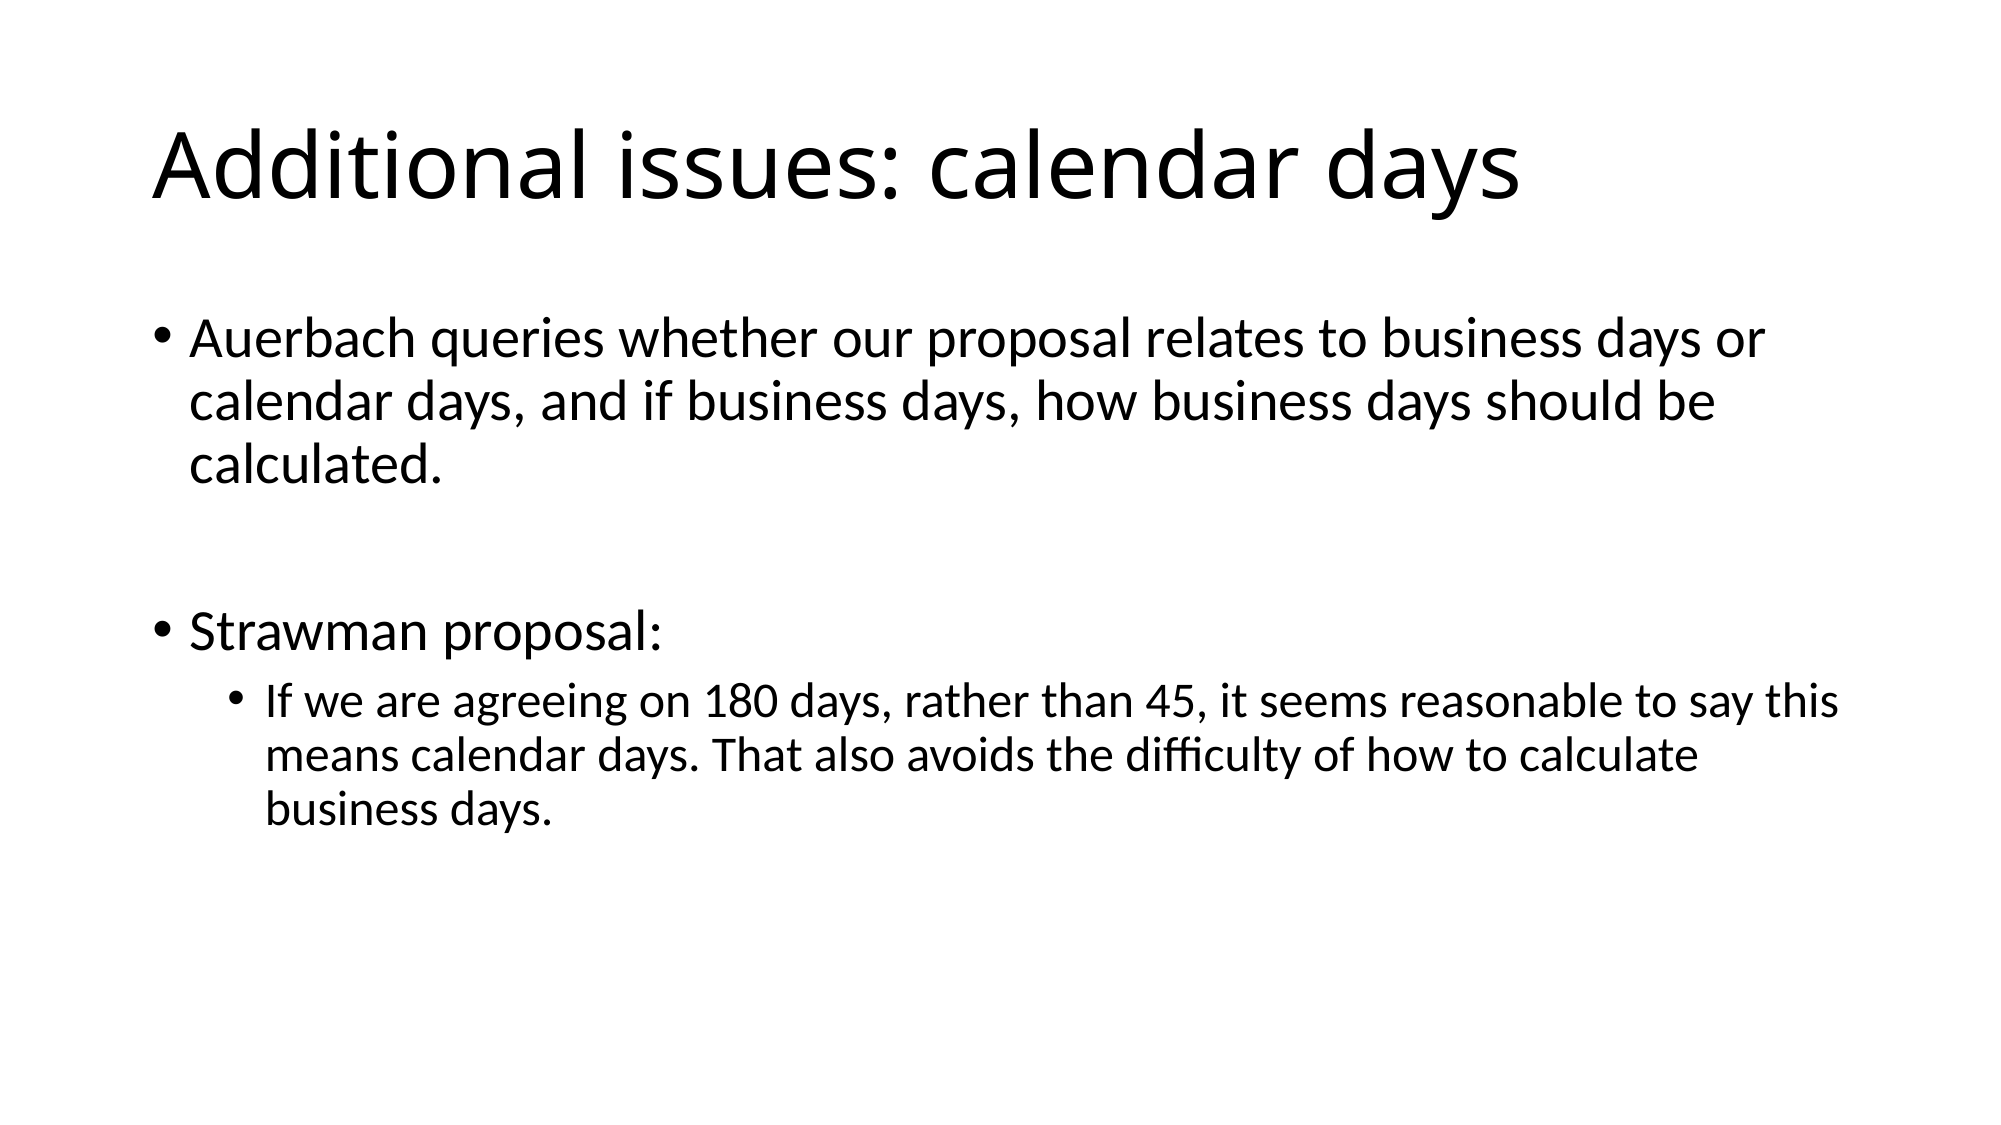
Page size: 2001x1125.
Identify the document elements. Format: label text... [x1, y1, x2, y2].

list Auerbach queries whether our proposal relates to business days or calendar days, and if business days, how business days should be calculated. Strawman proposal: If we are agreeing on 180 days, rather than 45, it seems reasonable to say this means calendar days. That also avoids the difficulty of how to calculate business days. [137, 299, 1863, 1014]
title Additional issues: calendar days [137, 59, 1863, 278]
